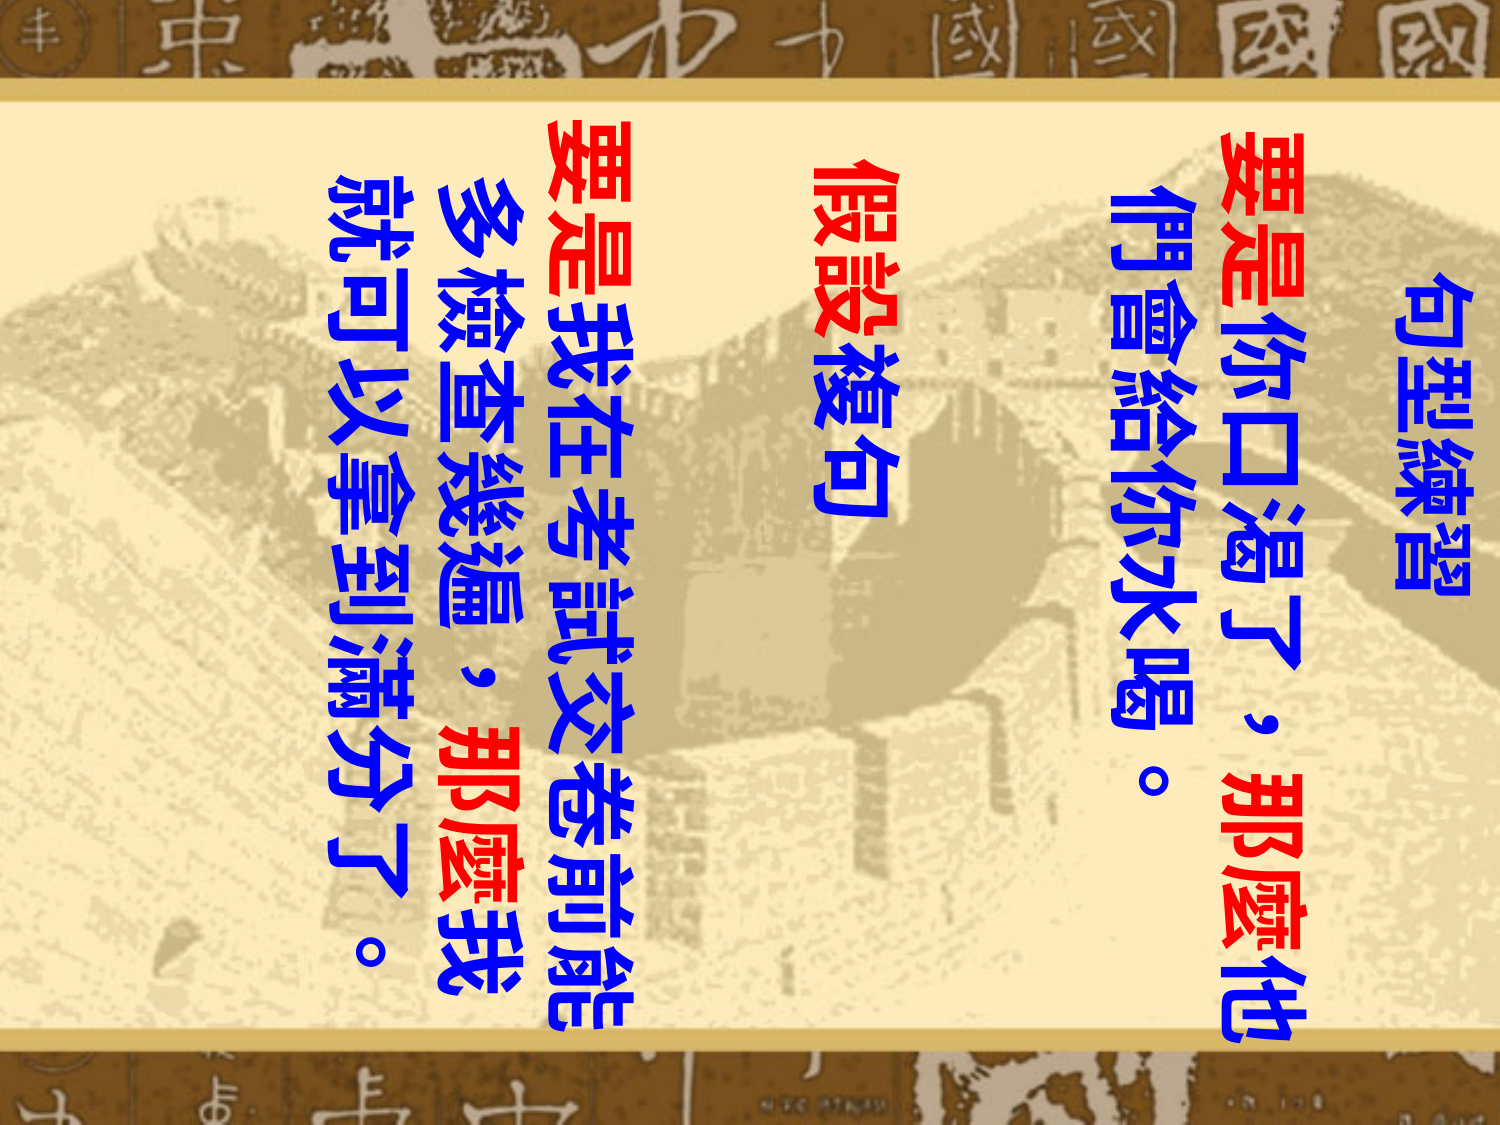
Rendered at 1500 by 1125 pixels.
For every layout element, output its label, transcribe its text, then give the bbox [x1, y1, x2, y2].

text_box 句型練習 [1328, 255, 1495, 776]
text_box 要是我在考試交卷前能多檢查幾遍，那麼我就可以拿到滿分了。 [253, 101, 656, 1059]
picture [0, 0, 1500, 1125]
text_box 要是你口渴了，那麼他們會給你水喝。 [1021, 113, 1329, 1071]
text_box 假設複句 [773, 143, 922, 1041]
